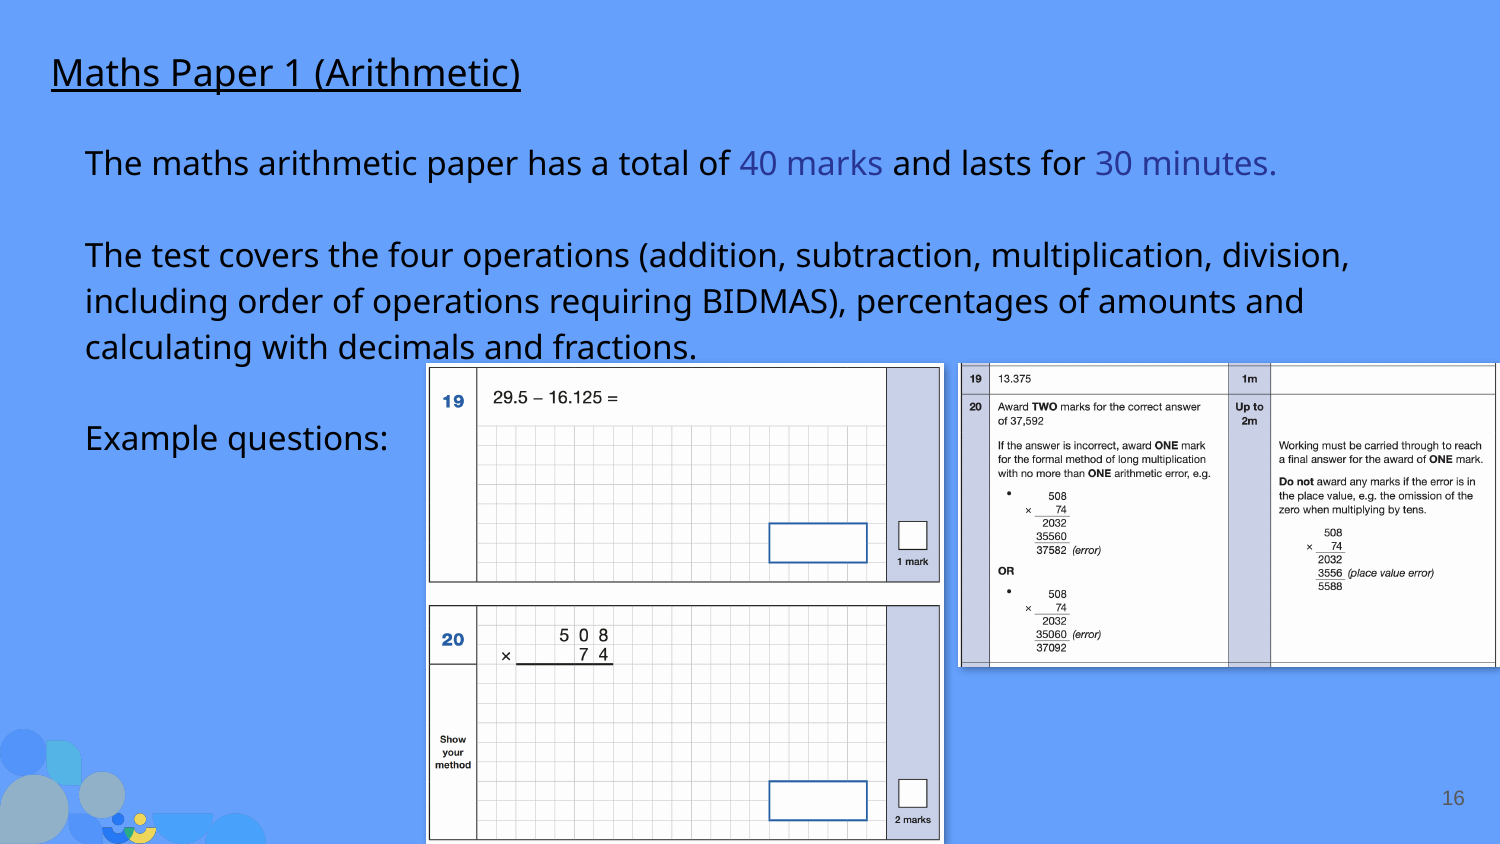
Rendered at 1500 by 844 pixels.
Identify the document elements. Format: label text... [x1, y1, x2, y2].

picture [425, 363, 944, 844]
picture [0, 729, 266, 844]
list The maths arithmetic paper has a total of 40 marks and lasts for 30 minutes. The test covers the four operations (addition, subtraction, multiplication, division, including order of operations requiring BIDMAS), percentages of amounts and calculating with decimals and fractions. Example questions: [51, 121, 1449, 467]
title Maths Paper 1 (Arithmetic) [35, 34, 1434, 106]
slide_number 16 [1389, 764, 1480, 830]
picture [958, 363, 1500, 667]
